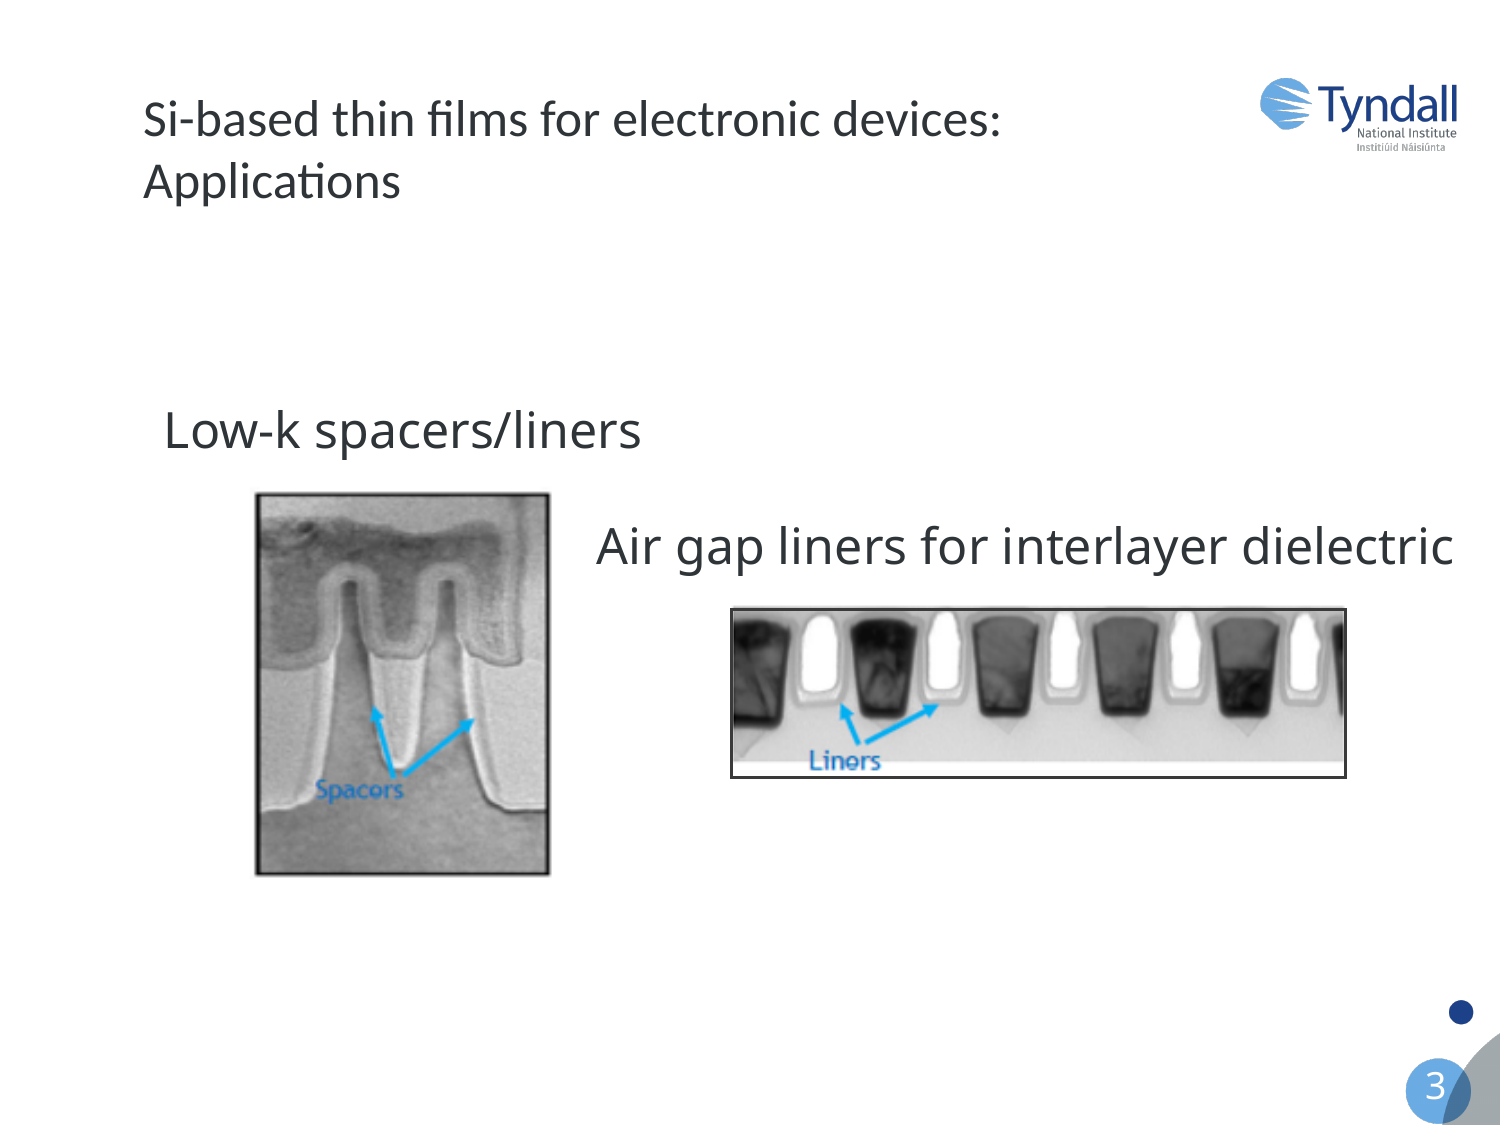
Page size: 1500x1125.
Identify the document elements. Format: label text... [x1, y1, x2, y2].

picture [1254, 71, 1480, 155]
picture [246, 479, 561, 889]
text_box 3 [1422, 1058, 1450, 1111]
text_box Air gap liners for interlayer dielectric [593, 511, 1484, 578]
picture [723, 597, 1354, 778]
text_box Si-based thin films for electronic devices: Applications [143, 83, 1212, 210]
picture [1396, 991, 1500, 1125]
text_box Low-k spacers/liners [160, 395, 646, 462]
